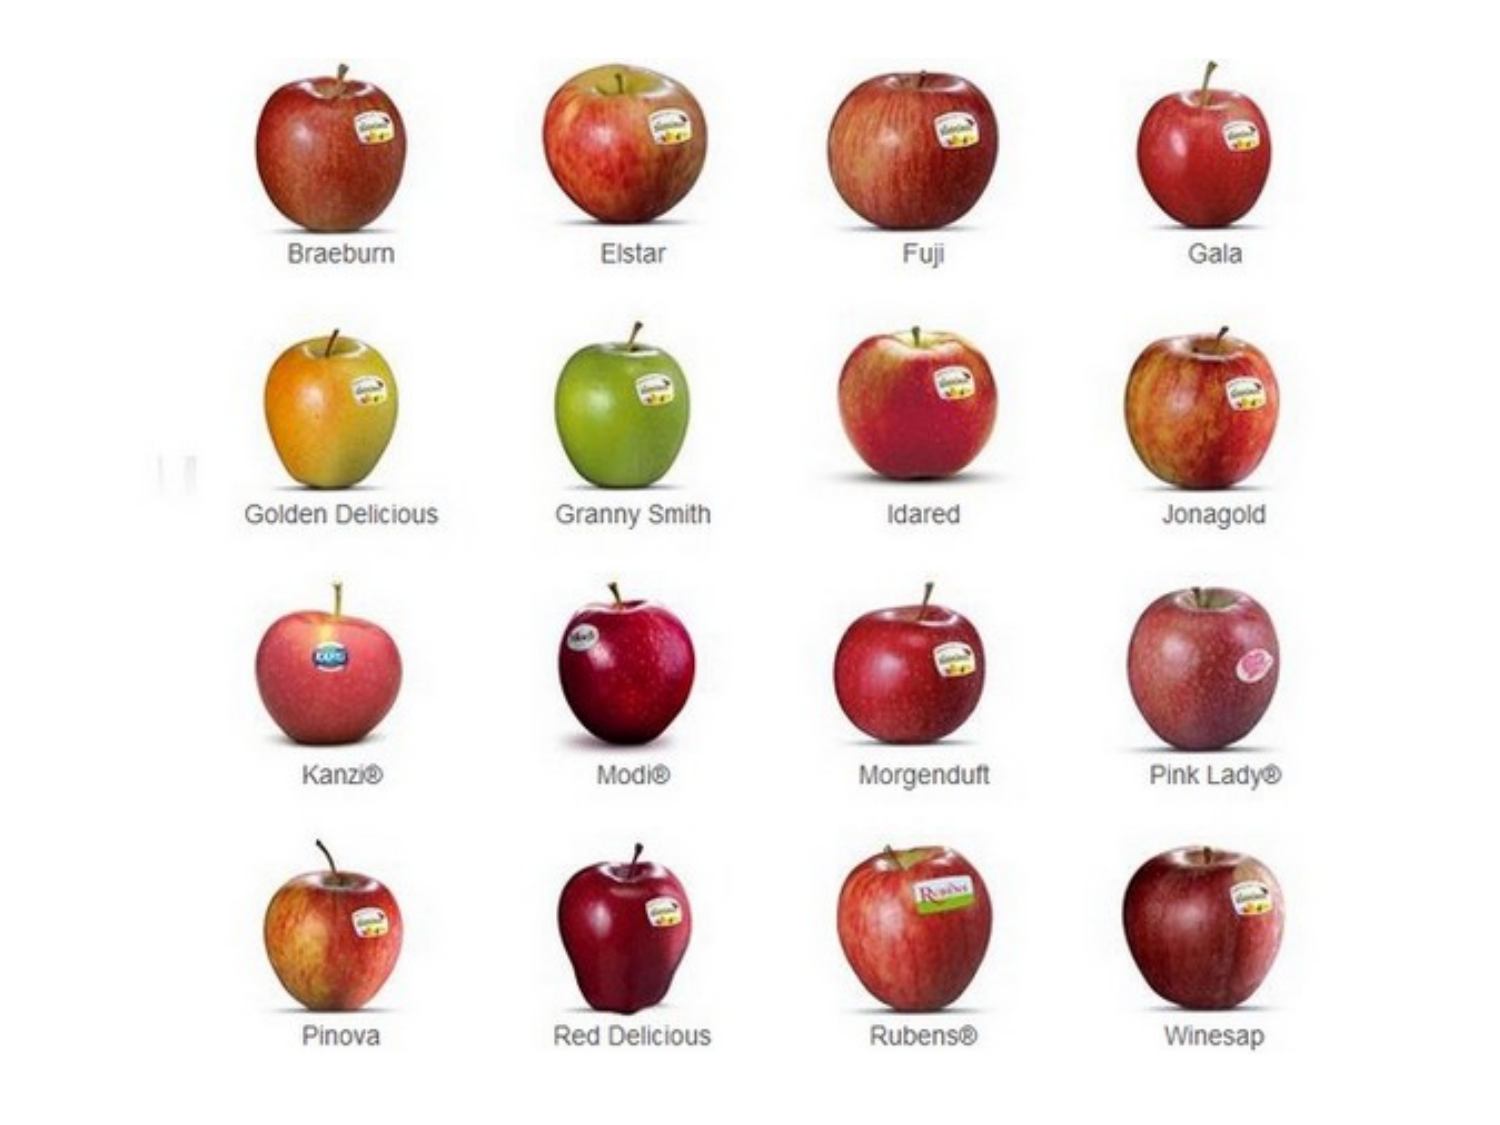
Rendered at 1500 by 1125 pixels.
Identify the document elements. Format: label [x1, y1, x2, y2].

list [128, 58, 1419, 1055]
